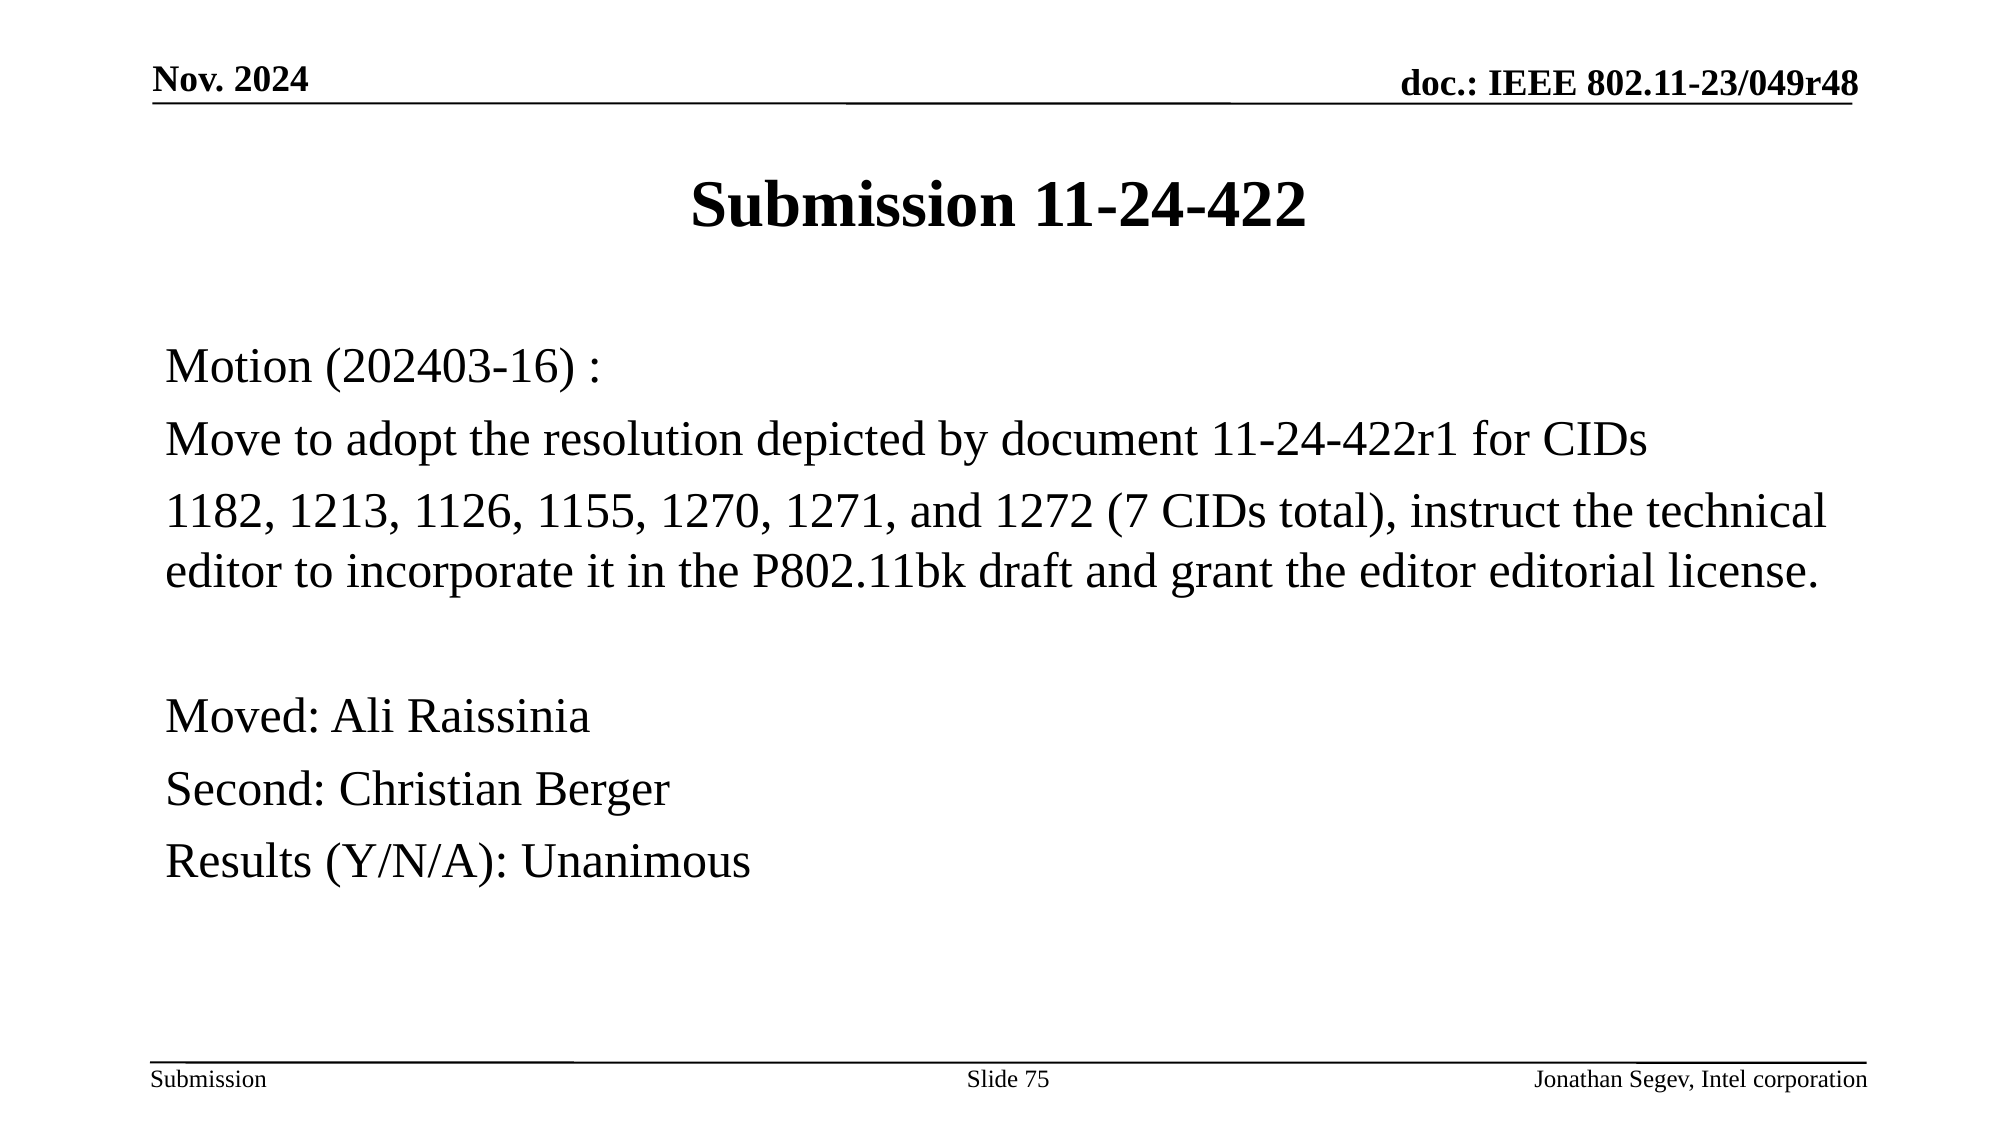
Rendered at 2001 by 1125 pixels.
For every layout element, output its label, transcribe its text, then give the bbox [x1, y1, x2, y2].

footer Jonathan Segev, Intel corporation [1171, 1061, 1869, 1093]
title Submission 11-24-422 [149, 112, 1850, 288]
list Motion (202403-16) : Move to adopt the resolution depicted by document 11-24-422r1 for CIDs 1182, 1213, 1126, 1155, 1270, 1271, and 1272 (7 CIDs total), instruct the technical editor to incorporate it in the P802.11bk draft and grant the editor editorial license. Moved: Ali Raissinia Second: Christian Berger Results (Y/N/A): Unanimous [149, 324, 1850, 1000]
slide_number Slide 75 [950, 1061, 1067, 1123]
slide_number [152, 54, 563, 100]
